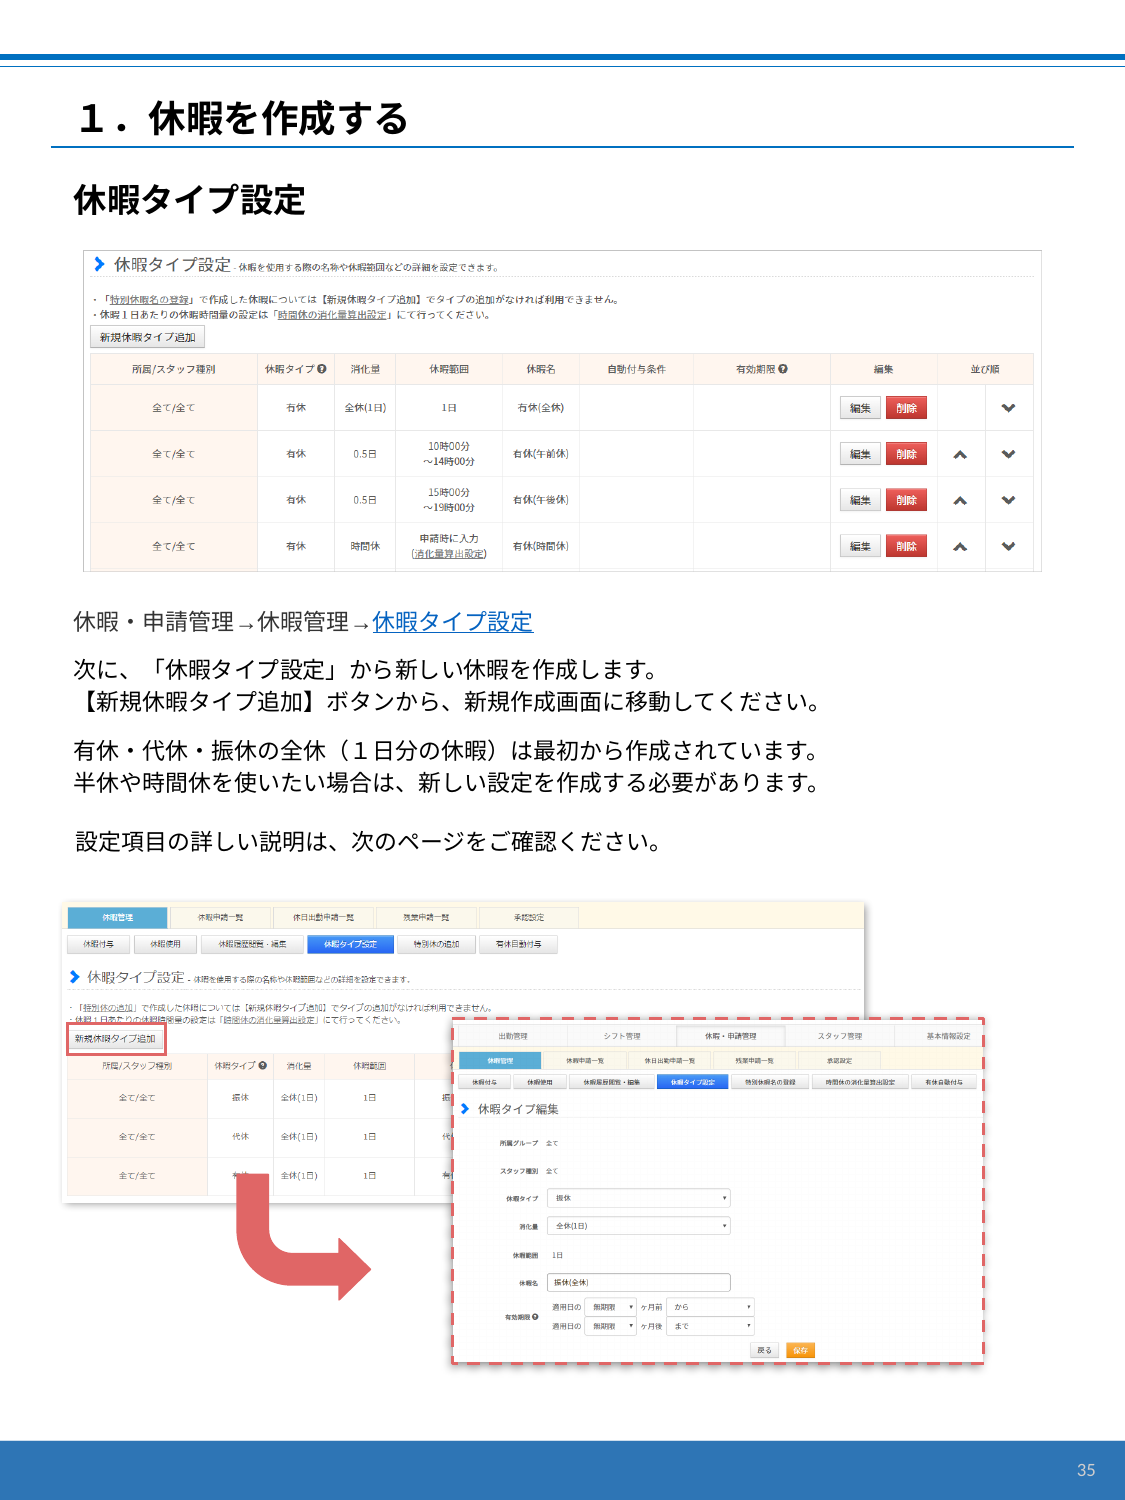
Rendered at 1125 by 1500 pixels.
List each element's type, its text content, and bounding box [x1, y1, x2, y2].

text_box 有休・代休・振休の全休（１日分の休暇）は最初から作成されています。 半休や時間休を使いたい場合は、新しい設定を作成する必要があります。 [59, 725, 1054, 811]
text_box 休暇タイプ設定 [58, 170, 1066, 227]
picture [62, 902, 983, 1363]
slide_number 35 [857, 1440, 1111, 1497]
text_box 休暇・申請管理→休暇管理→休暇タイプ設定 [58, 595, 1066, 638]
text_box 次に、「休暇タイプ設定」から新しい休暇を作成します。 【新規休暇タイプ追加】ボタンから、新規作成画面に移動してください。 [59, 643, 1054, 713]
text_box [0, 56, 1125, 67]
title １．休暇を作成する [59, 79, 1083, 148]
text_box [237, 1211, 371, 1300]
text_box 設定項目の詳しい説明は、次のページをご確認ください。 [60, 812, 1068, 881]
picture [82, 250, 1043, 573]
